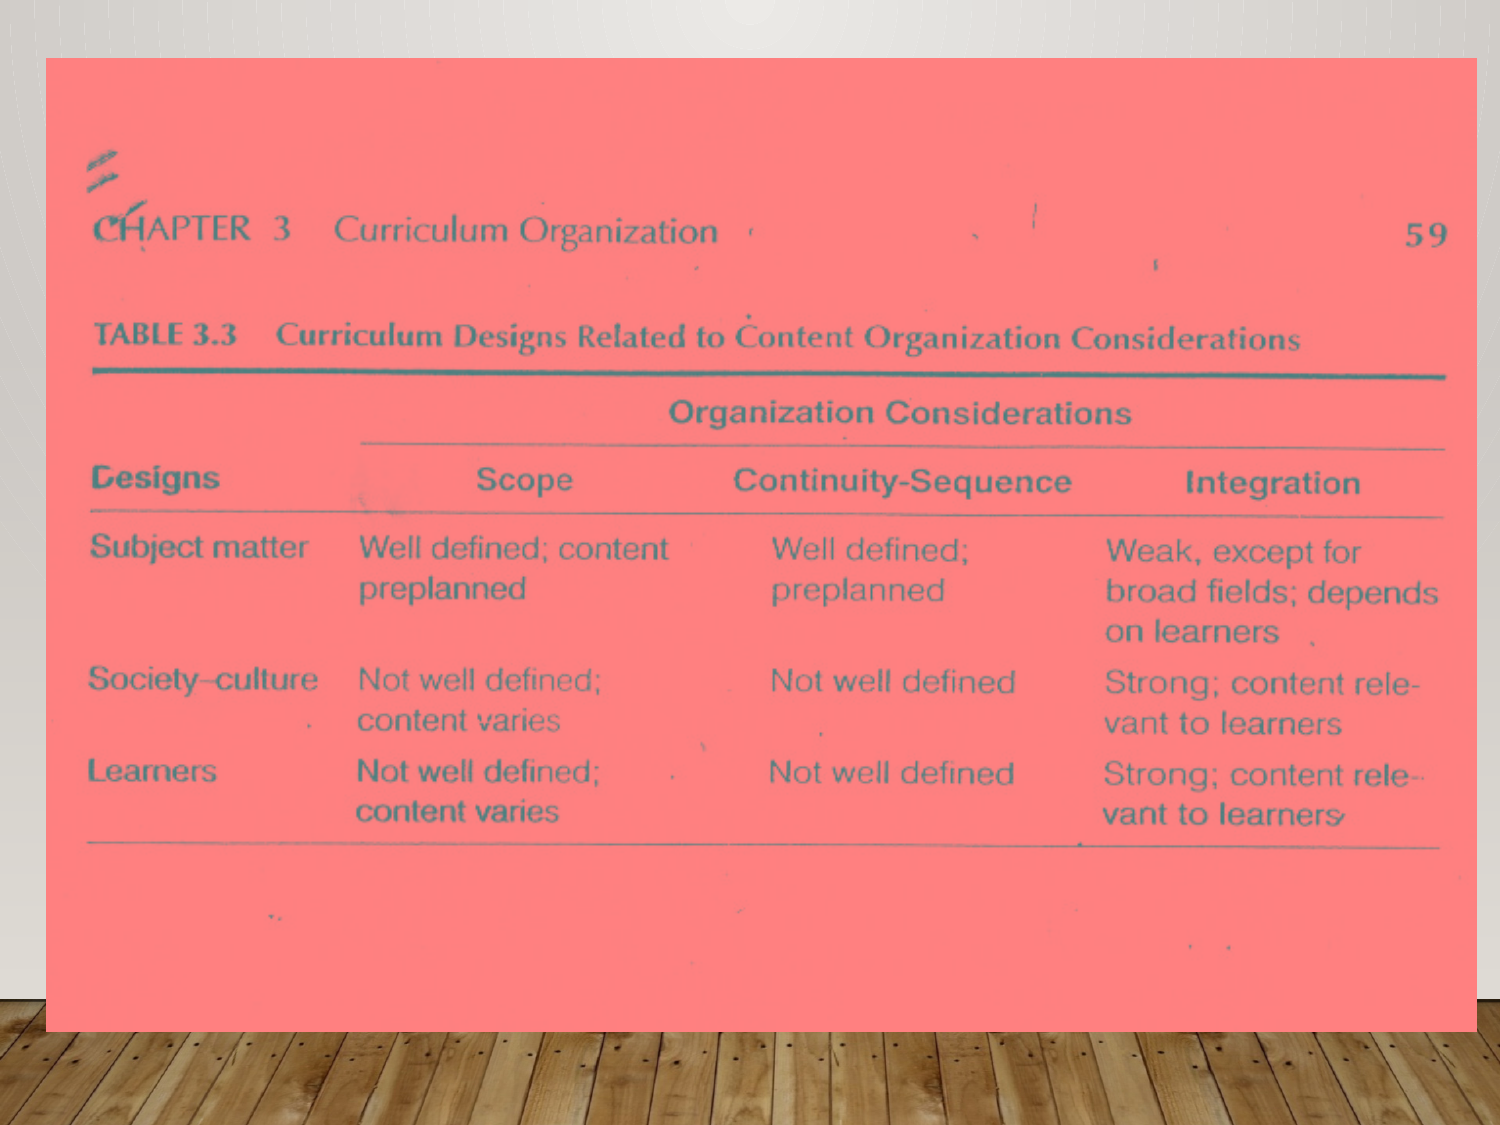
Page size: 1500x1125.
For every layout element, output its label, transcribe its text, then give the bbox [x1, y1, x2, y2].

footer kurikulum-pasca [236, 54, 899, 58]
picture [0, 58, 1500, 1125]
